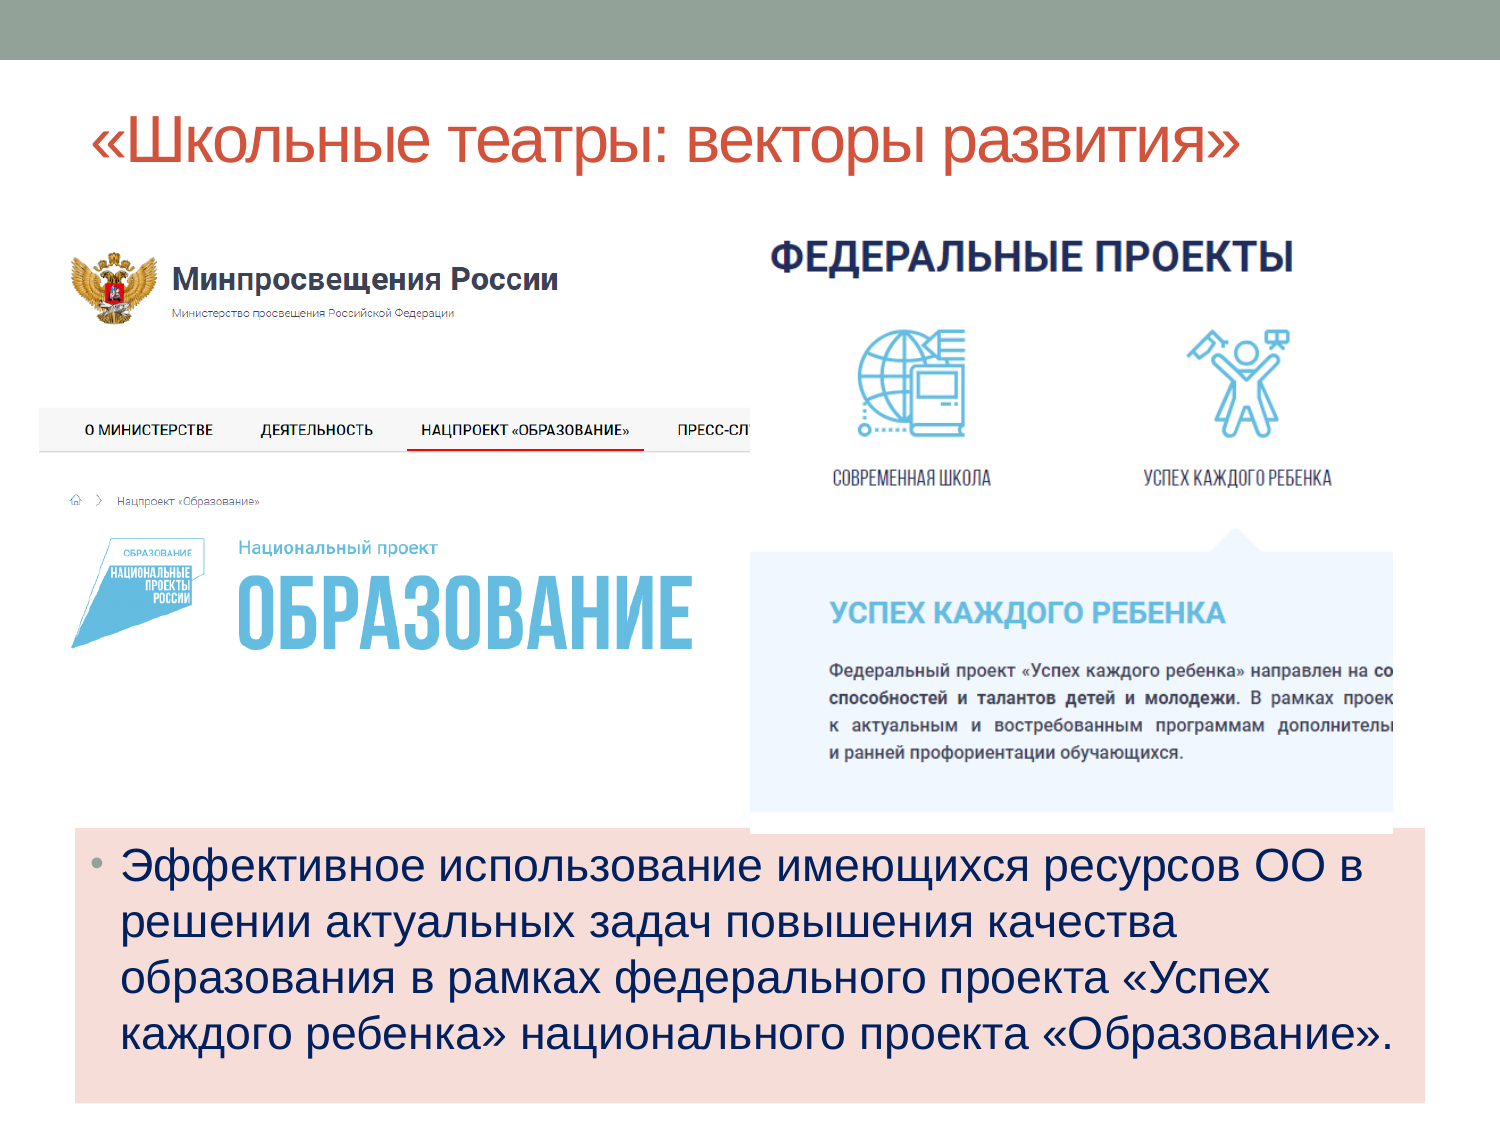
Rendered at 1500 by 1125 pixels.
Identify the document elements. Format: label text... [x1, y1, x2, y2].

picture [39, 193, 1394, 834]
list Эффективное использование имеющихся ресурсов ОО в решении актуальных задач повышения качества образования в рамках федерального проекта «Успех каждого ребенка» национального проекта «Образование». [75, 827, 1425, 1104]
title «Школьные театры: векторы развития» [75, 54, 1425, 218]
